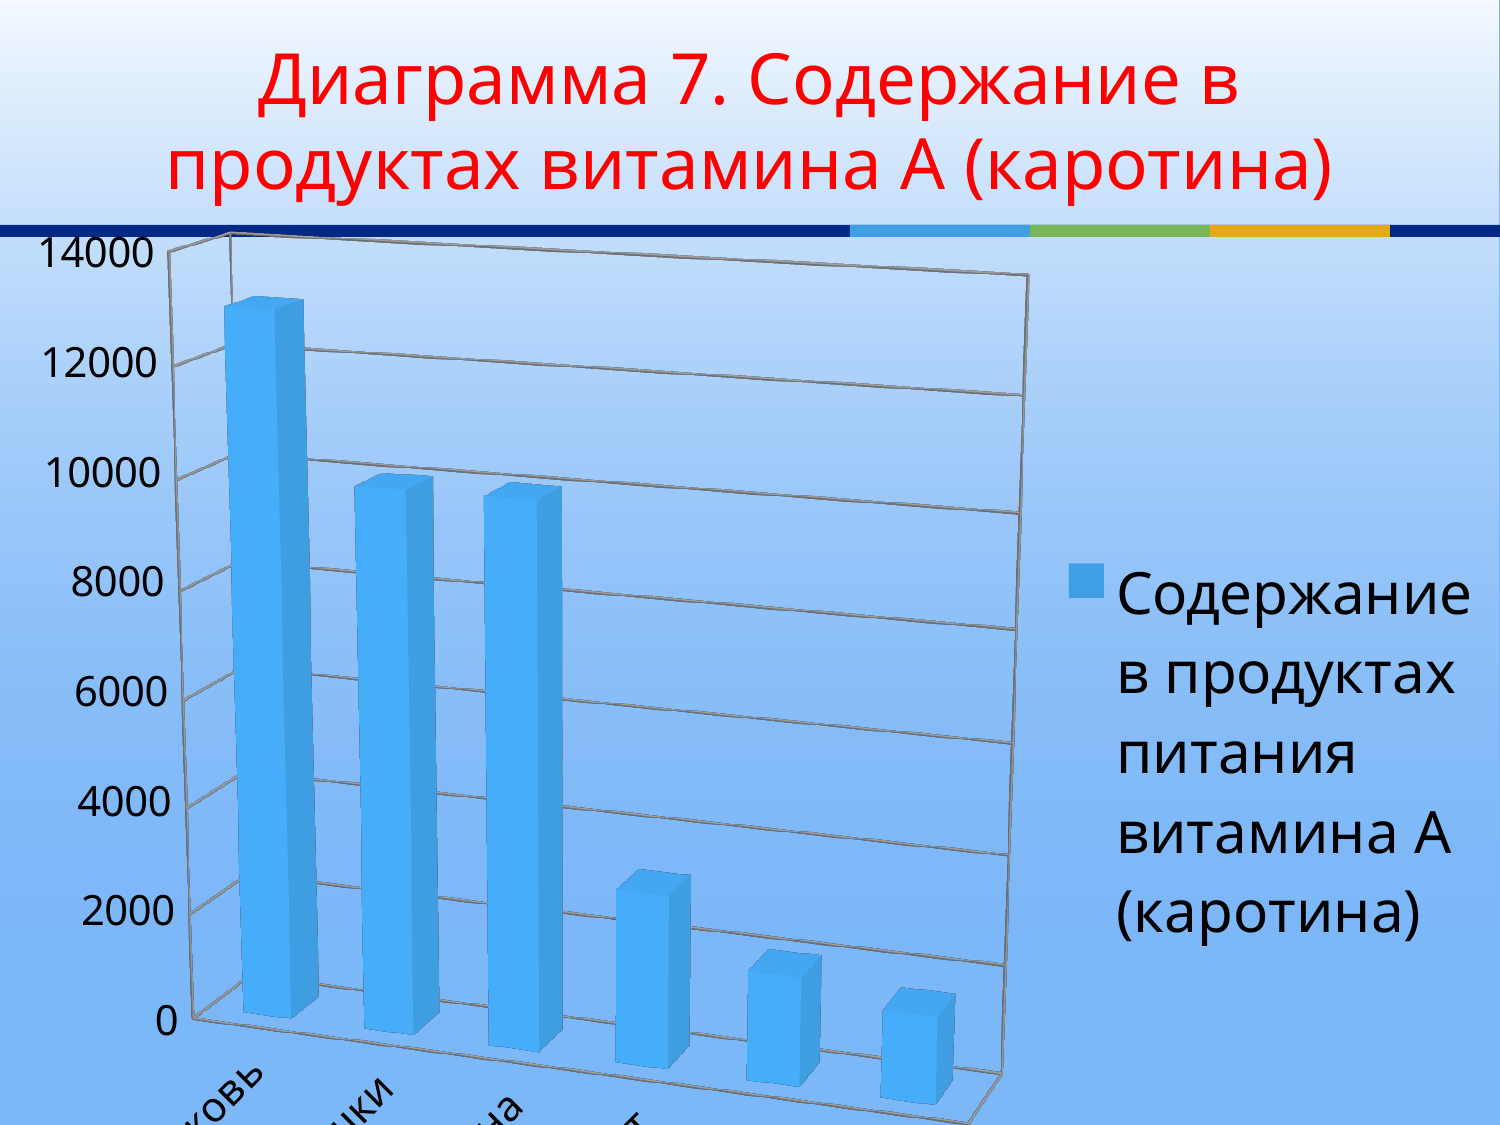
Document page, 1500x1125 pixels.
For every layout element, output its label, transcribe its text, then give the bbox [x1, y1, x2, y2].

title Диаграмма 7. Содержание в продуктах витамина А (каротина) [75, 24, 1425, 195]
chart [0, 195, 1500, 1125]
